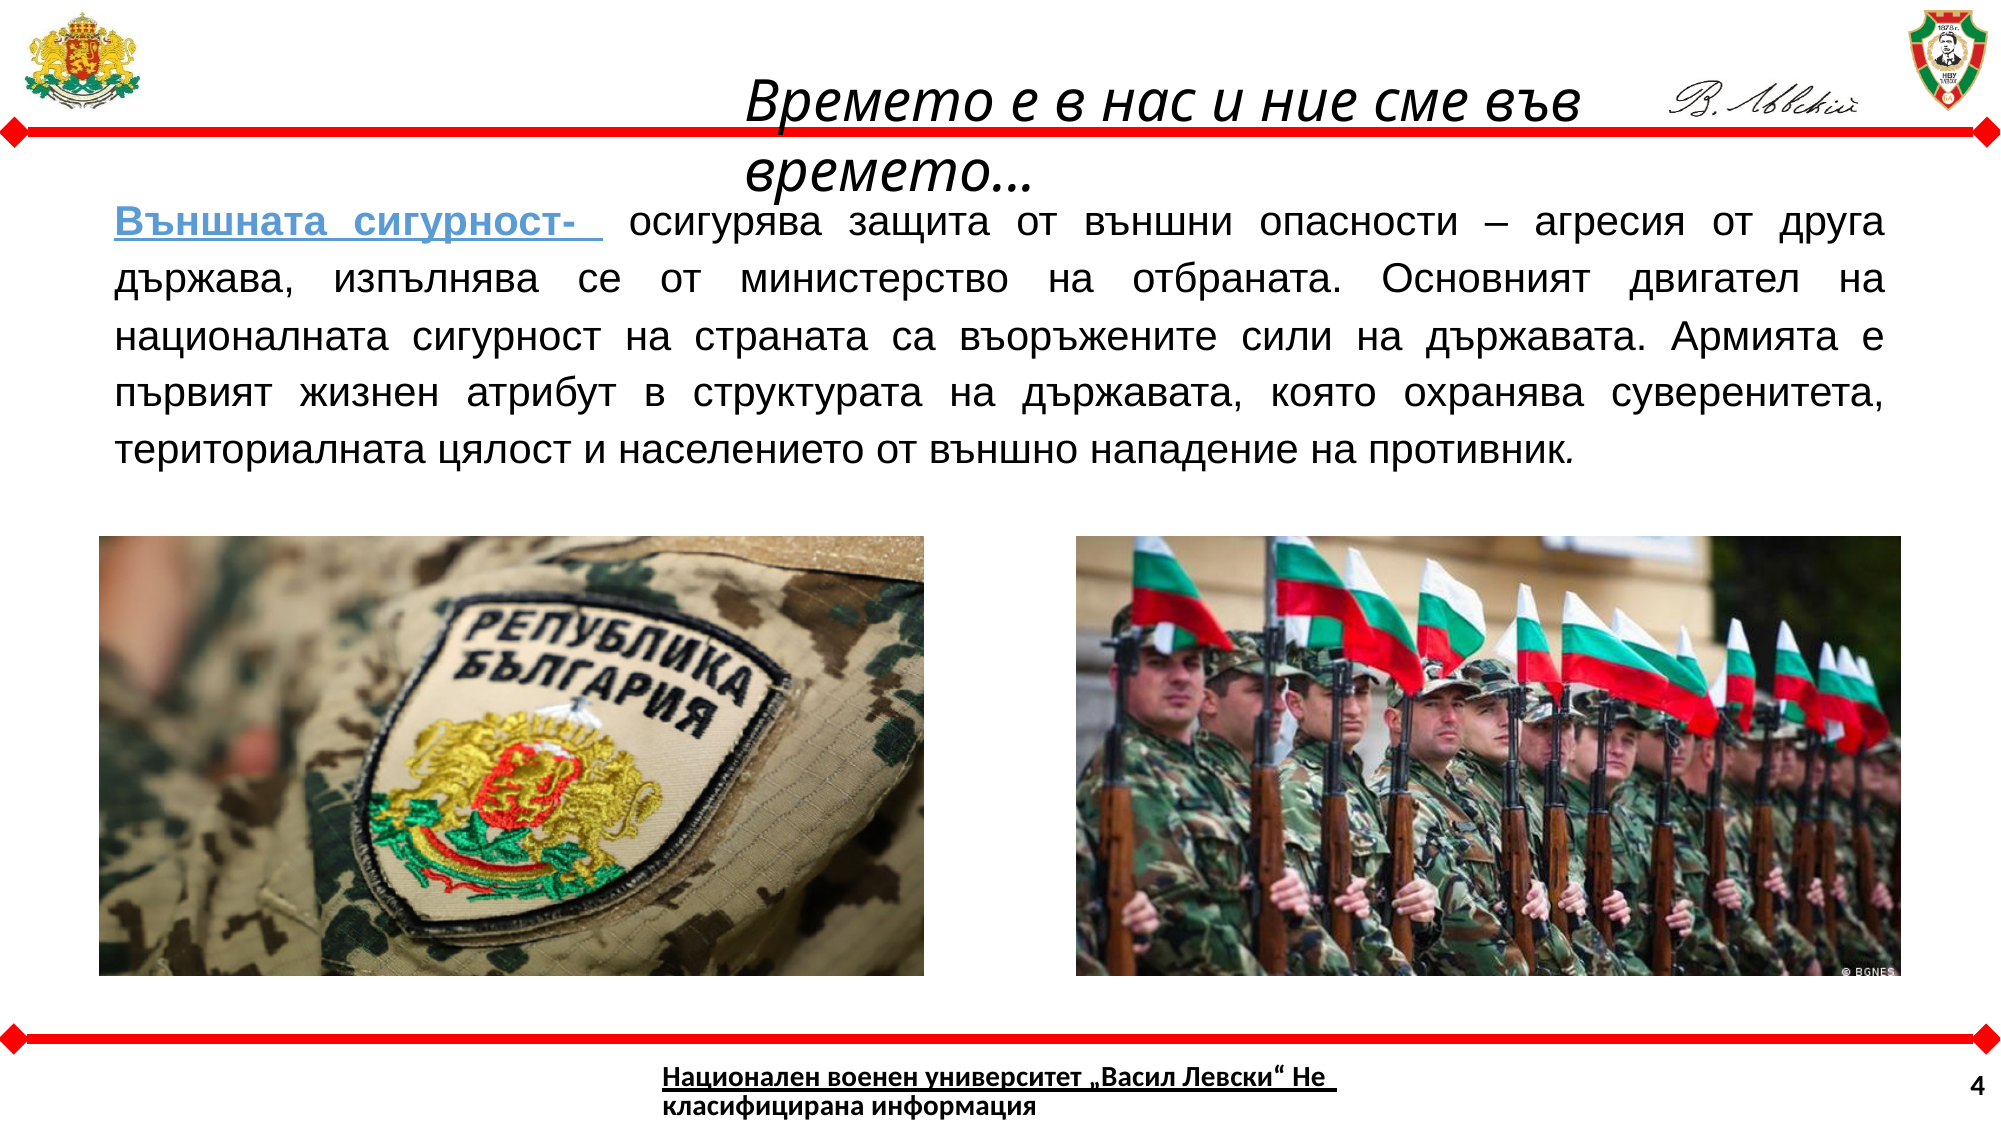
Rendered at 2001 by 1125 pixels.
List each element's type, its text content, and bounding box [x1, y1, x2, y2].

slide_number 4 [1412, 1058, 2000, 1119]
picture [99, 536, 924, 976]
picture [1076, 536, 1901, 976]
picture [22, 10, 142, 111]
picture [1908, 10, 1988, 111]
text_box Външната сигурност- осигурява защита от външни опасности – агресия от друга държава, изпълнява се от министерство на отбраната. Основният двигател на националната сигурност на страната са въоръжените сили на държавата. Армията е първият жизнен атрибут в структурата на държавата, която охранява суверенитета, териториалната цялост и населението от външно нападение на противник. [99, 179, 1901, 480]
picture [1666, 78, 1861, 120]
footer Национален военен университет „Васил Левски“ Некласифицирана информация [662, 1049, 1338, 1110]
